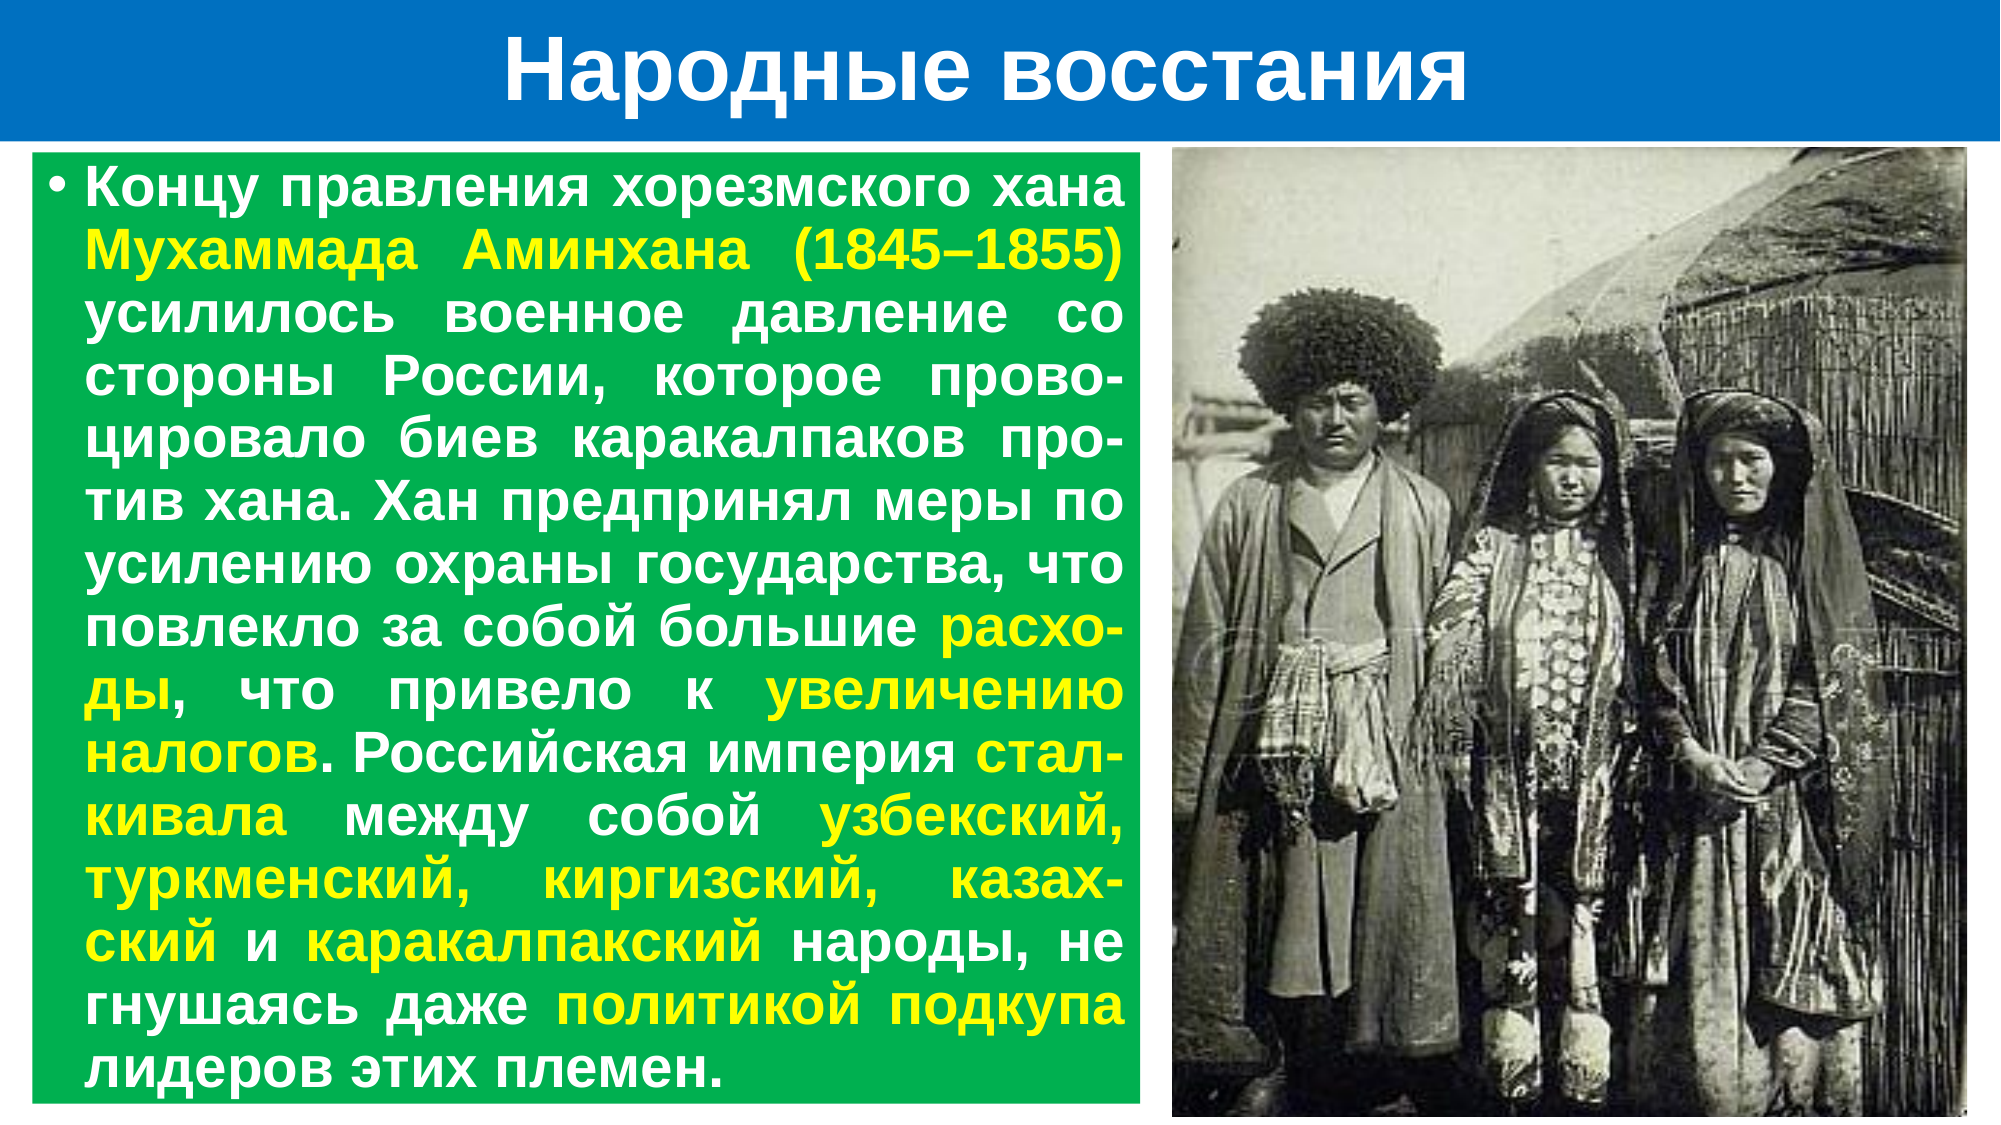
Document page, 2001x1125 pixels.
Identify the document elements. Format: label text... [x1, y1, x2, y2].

text_box Народные восстания [0, 0, 2000, 142]
picture [1172, 147, 1968, 1117]
list Концу правления хорезмского хана Мухаммада Аминхана (1845–1855) усилилось военное давление со стороны России, которое прово-цировало биев каракалпаков про-тив хана. Хан предпринял меры по усилению охраны государства, что повлекло за собой большие расхо-ды, что привело к увеличению налогов. Российская империя стал-кивала между собой узбекский, туркменский, киргизский, казах-ский и каракалпакский народы, не гнушаясь даже политикой подкупа лидеров этих племен. [32, 152, 1141, 1104]
